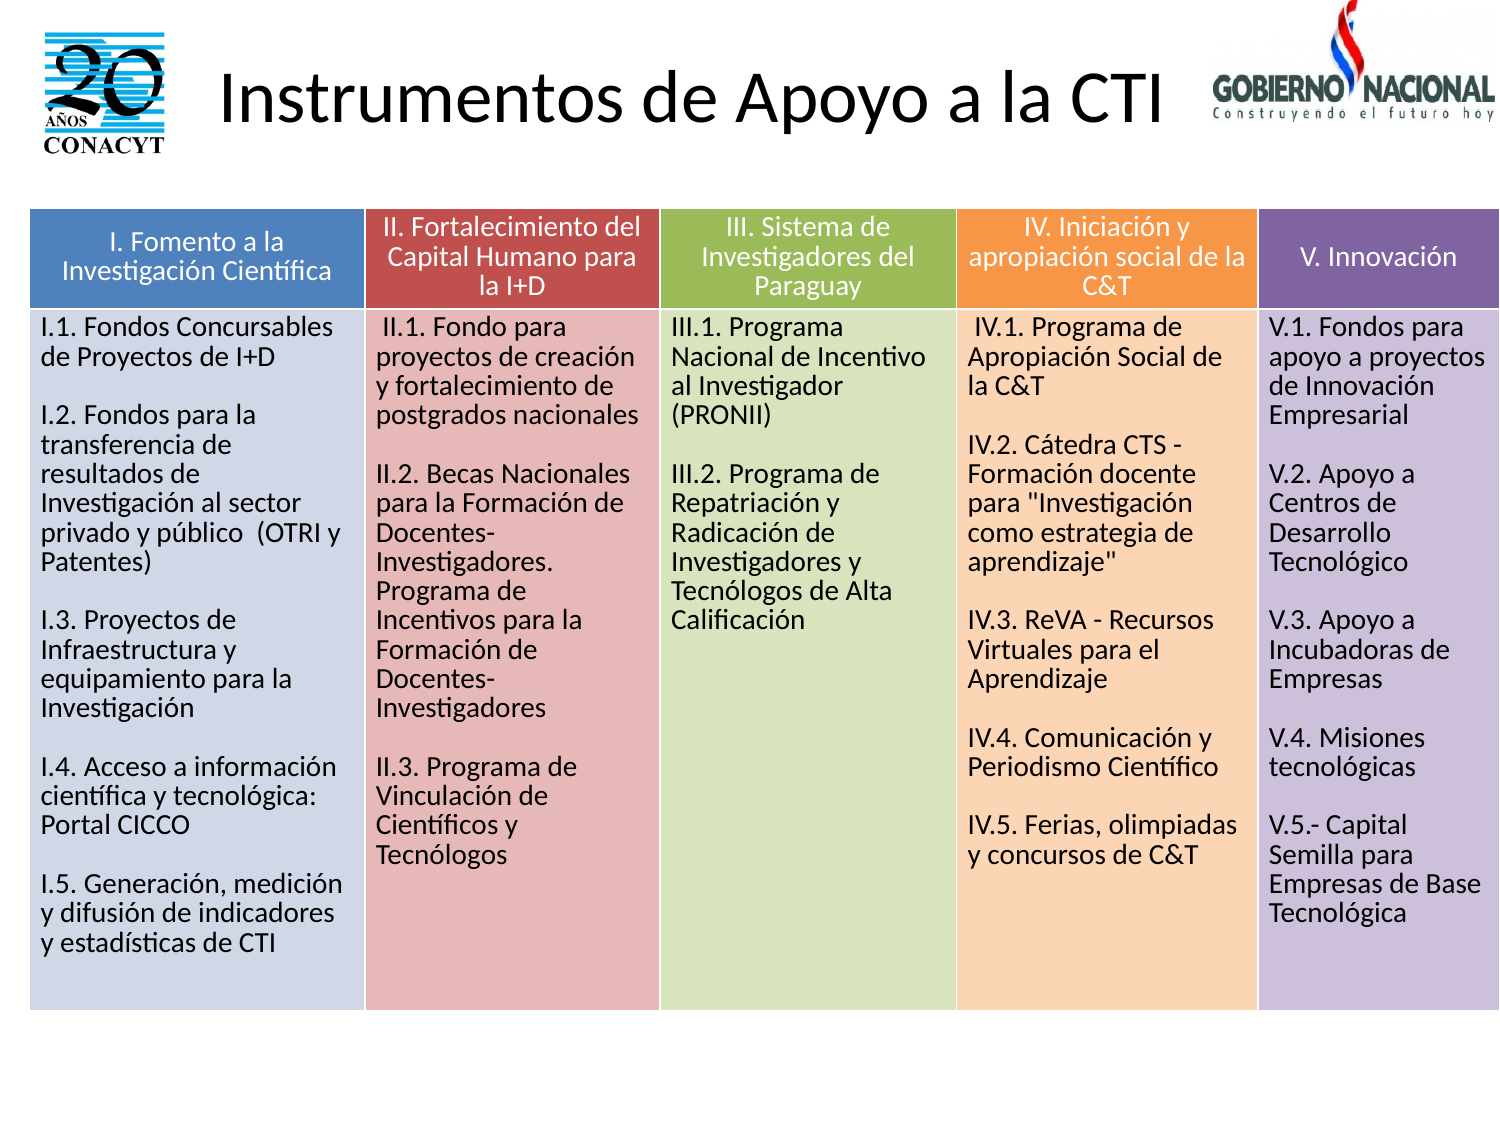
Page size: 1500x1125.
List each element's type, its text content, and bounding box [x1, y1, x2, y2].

table_cell III.1. Programa Nacional de Incentivo al Investigador (PRONII) III.2. Programa de Repatriación y Radicación de Investigadores y Tecnólogos de Alta Calificación [661, 310, 956, 1010]
table_cell I.1. Fondos Concursables de Proyectos de I+D I.2. Fondos para la transferencia de resultados de Investigación al sector privado y público (OTRI y Patentes) I.3. Proyectos de Infraestructura y equipamiento para la Investigación I.4. Acceso a información científica y tecnológica: Portal CICCO I.5. Generación, medición y difusión de indicadores y estadísticas de CTI [30, 310, 364, 1010]
table_cell V.1. Fondos para apoyo a proyectos de Innovación Empresarial V.2. Apoyo a Centros de Desarrollo Tecnológico V.3. Apoyo a Incubadoras de Empresas V.4. Misiones tecnológicas V.5.- Capital Semilla para Empresas de Base Tecnológica [1259, 310, 1499, 1010]
picture [34, 23, 173, 161]
table_cell II.1. Fondo para proyectos de creación y fortalecimiento de postgrados nacionales II.2. Becas Nacionales para la Formación de Docentes-Investigadores. Programa de Incentivos para la Formación de Docentes-Investigadores II.3. Programa de Vinculación de Científicos y Tecnólogos [366, 310, 659, 1010]
picture [1213, 0, 1495, 122]
table_header III. Sistema de Investigadores del Paraguay [661, 209, 956, 308]
table_header I. Fomento a la Investigación Científica [30, 209, 364, 308]
table_header V. Innovación [1259, 209, 1499, 308]
table_header IV. Iniciación y apropiación social de la C&T [957, 209, 1257, 308]
title Instrumentos de Apoyo a la CTI [171, 0, 1214, 186]
table_cell IV.1. Programa de Apropiación Social de la C&T IV.2. Cátedra CTS - Formación docente para "Investigación como estrategia de aprendizaje" IV.3. ReVA - Recursos Virtuales para el Aprendizaje IV.4. Comunicación y Periodismo Científico IV.5. Ferias, olimpiadas y concursos de C&T [957, 310, 1257, 1010]
table_header II. Fortalecimiento del Capital Humano para la I+D [366, 209, 659, 308]
